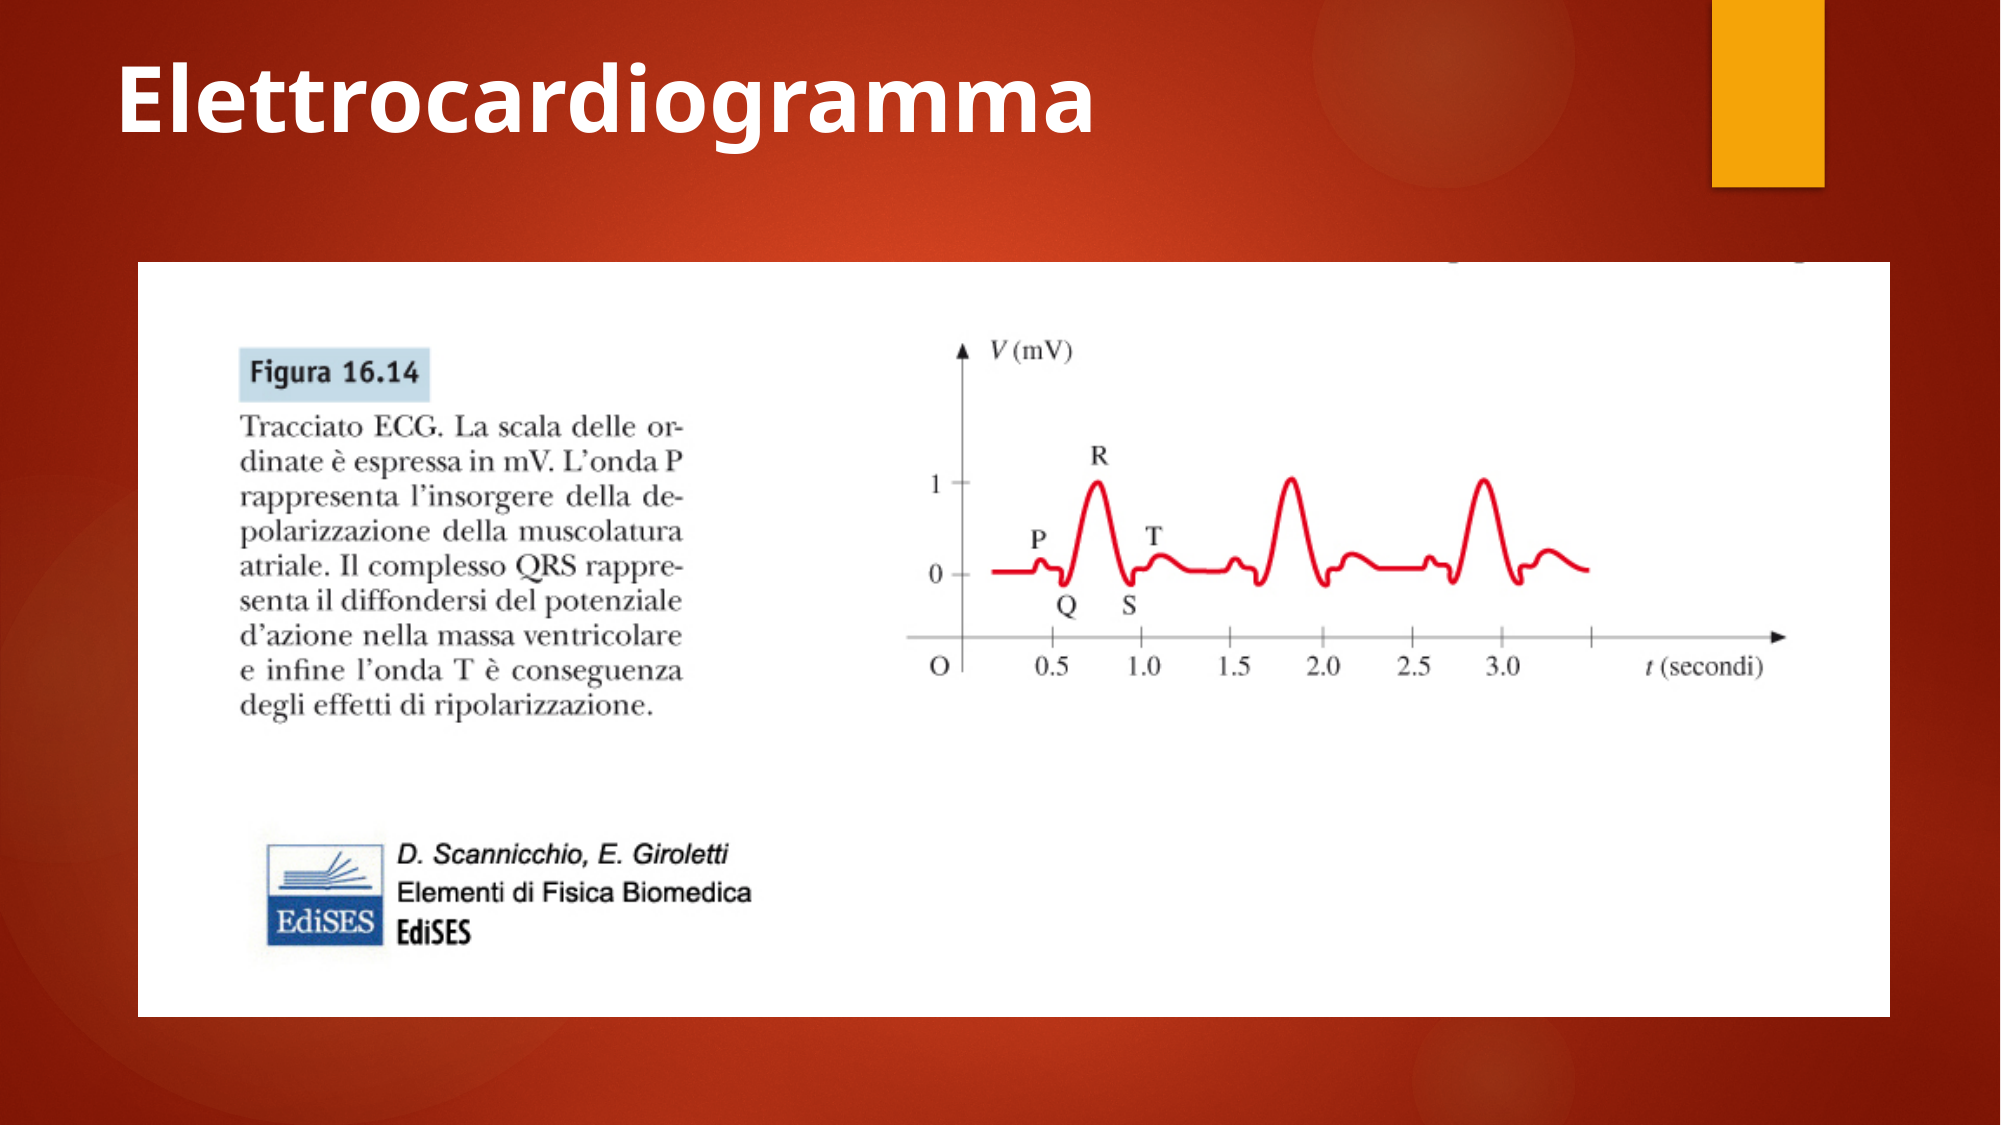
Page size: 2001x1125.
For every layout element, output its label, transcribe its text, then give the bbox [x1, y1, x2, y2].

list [138, 262, 1890, 1017]
text_box Elettrocardiogramma [99, 33, 1713, 158]
